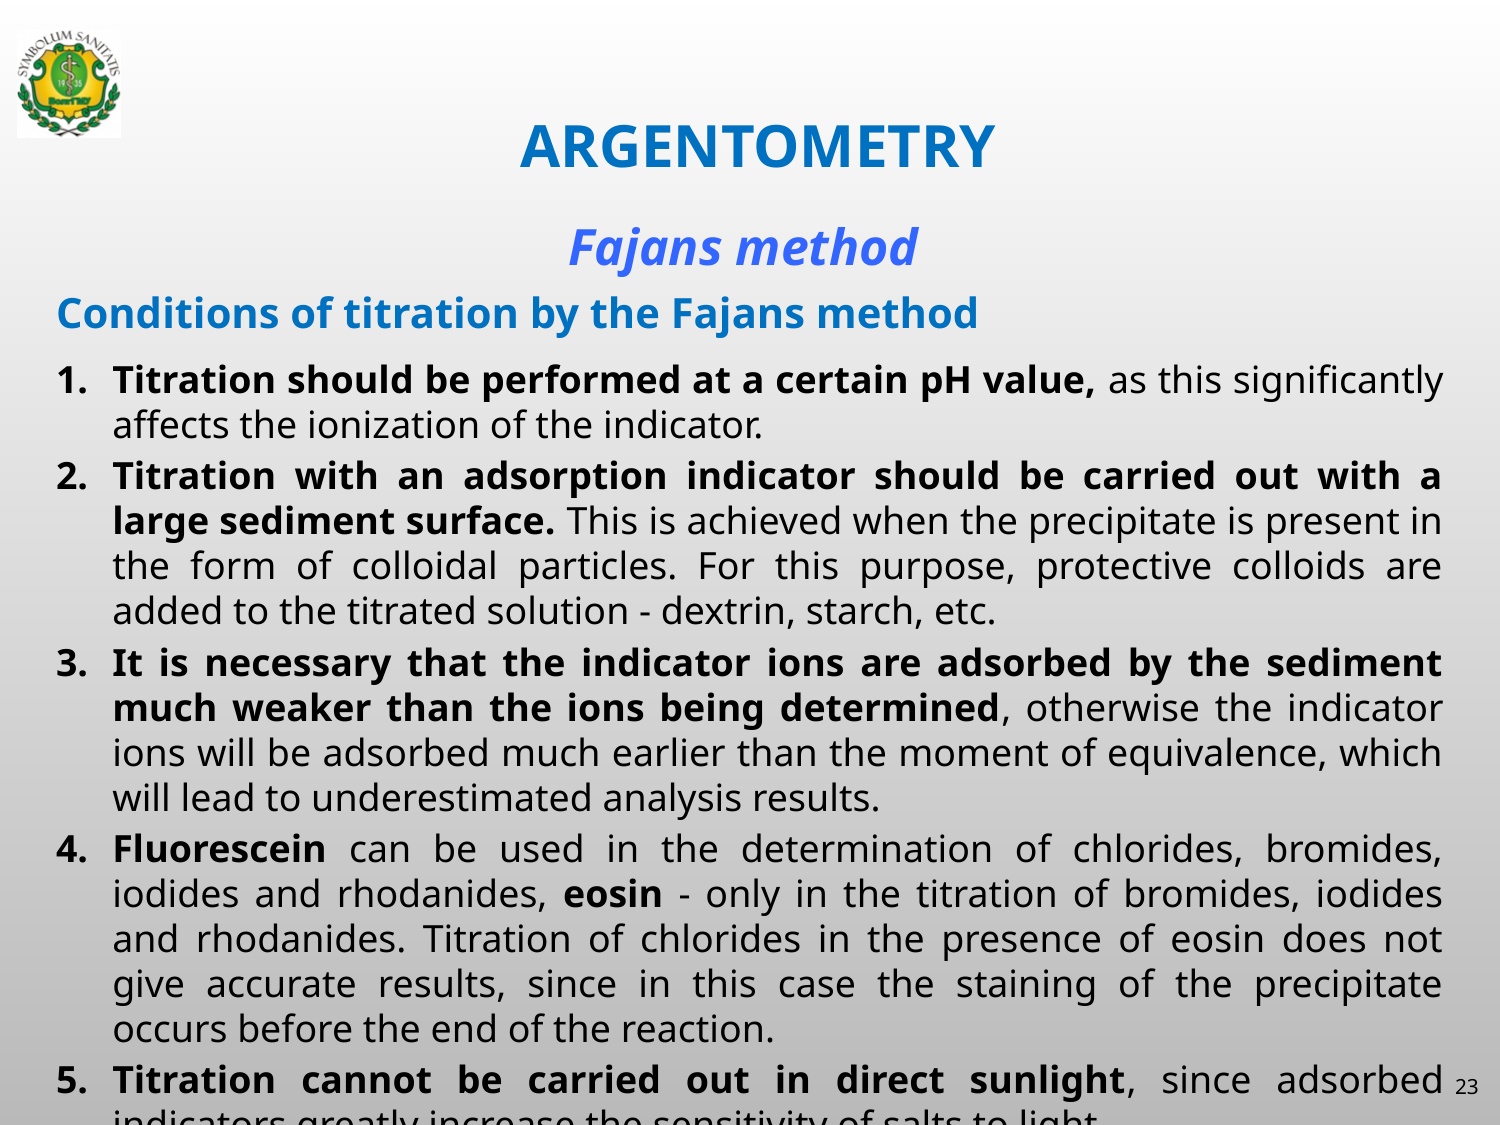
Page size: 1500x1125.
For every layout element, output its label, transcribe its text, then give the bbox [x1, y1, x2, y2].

picture [17, 30, 121, 139]
slide_number 23 [1459, 1057, 1494, 1118]
text_box Argentometry [120, 42, 1396, 208]
text_box Fajans method [41, 208, 1459, 283]
text_box Conditions of titration by the Fajans method Titration should be performed at a certain pH value, as this significantly affects the ionization of the indicator. Titration with an adsorption indicator should be carried out with a large sediment surface. This is achieved when the precipitate is present in the form of colloidal particles. For this purpose, protective colloids are added to the titrated solution - dextrin, starch, etc. It is necessary that the indicator ions are adsorbed by the sediment much weaker than the ions being determined, otherwise the indicator ions will be adsorbed much earlier than the moment of equivalence, which will lead to underestimated analysis results. Fluorescein can be used in the determination of chlorides, bromides, iodides and rhodanides, eosin - only in the titration of bromides, iodides and rhodanides. Titration of chlorides in the presence of eosin does not give accurate results, since in this case the staining of the precipitate occurs before the end of the reaction. Titration cannot be carried out in direct sunlight, since adsorbed indicators greatly increase the sensitivity of salts to light. [41, 283, 1459, 1125]
